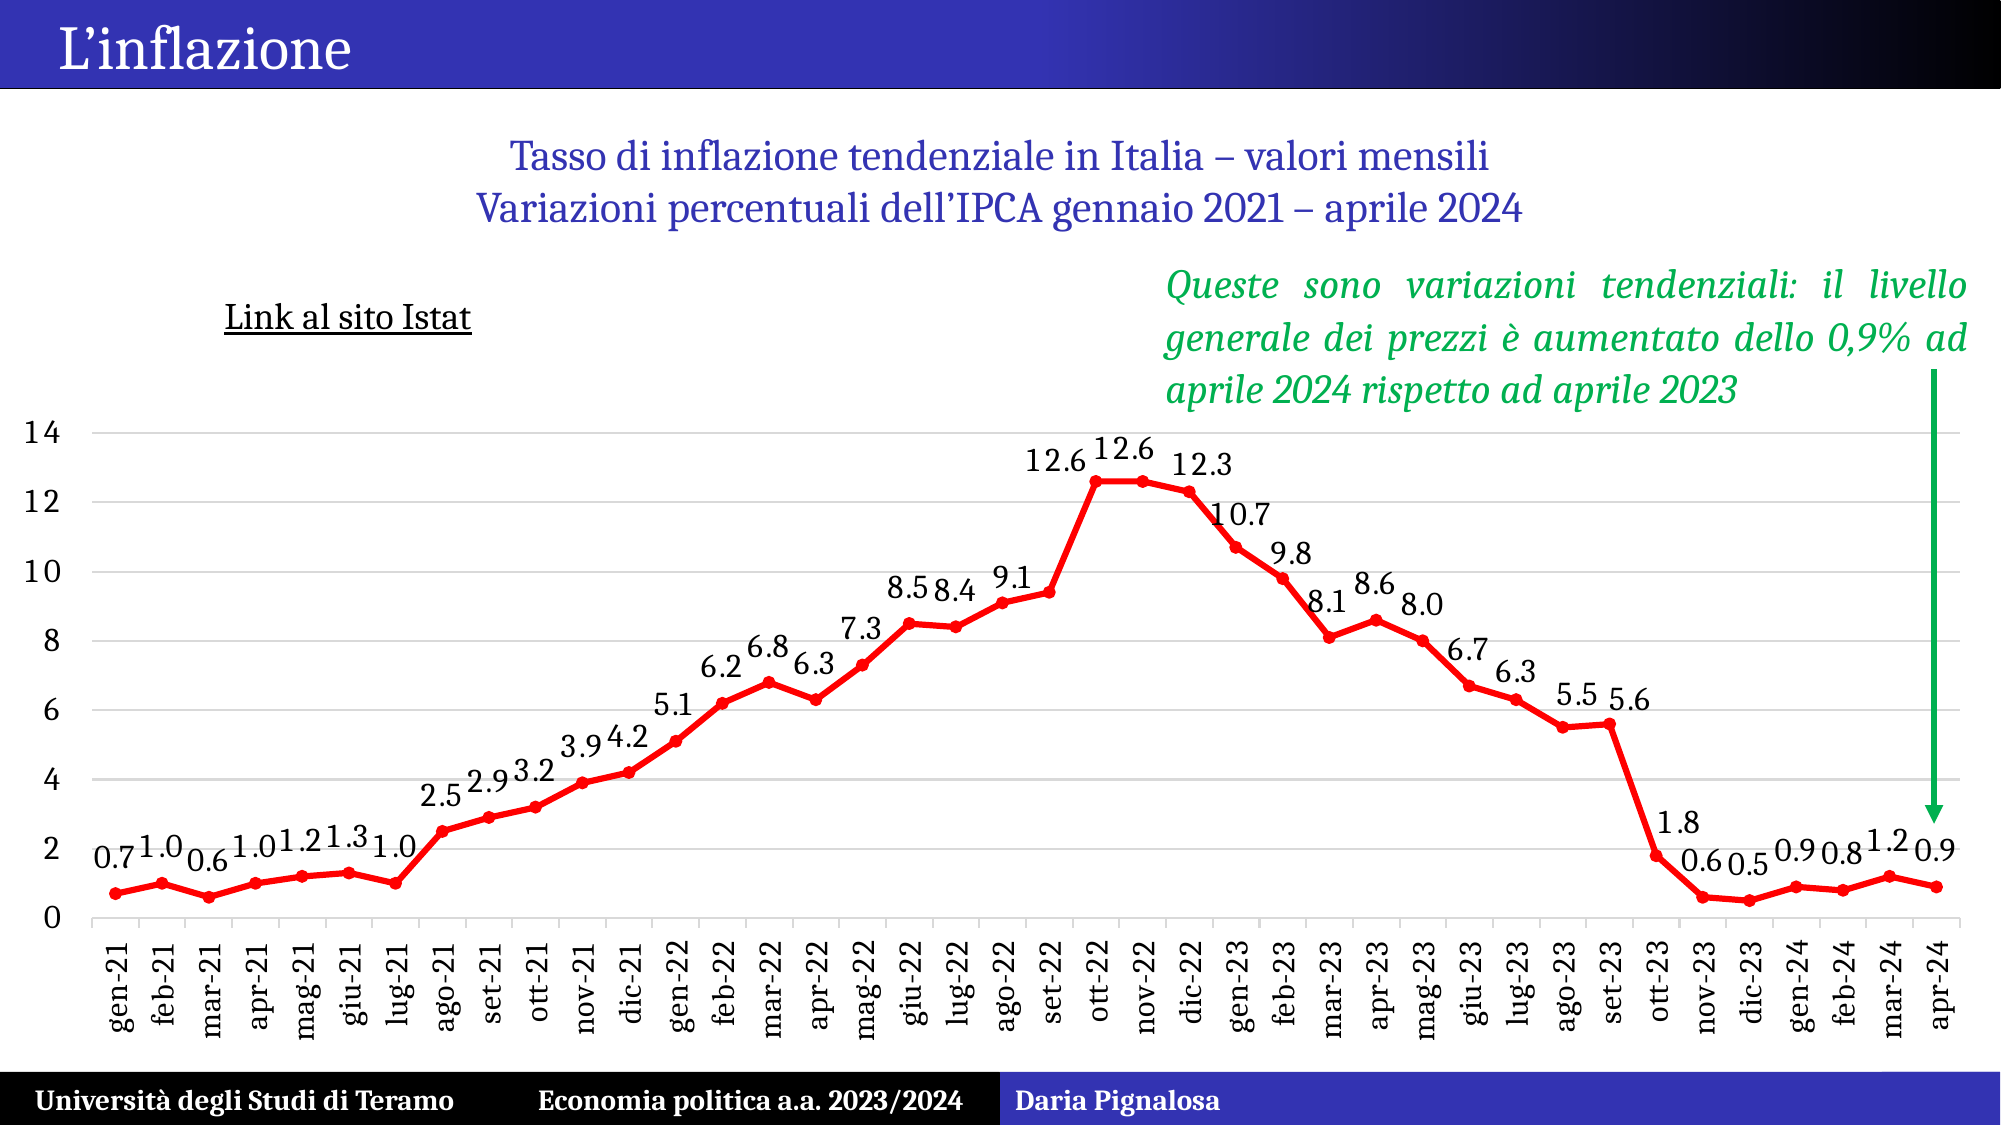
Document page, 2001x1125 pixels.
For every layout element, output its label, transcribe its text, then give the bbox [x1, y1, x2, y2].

footer Daria Pignalosa [1000, 1071, 1881, 1125]
text_box Tasso di inflazione tendenziale in Italia – valori mensili Variazioni percentuali dell’IPCA gennaio 2021 – aprile 2024 [264, 126, 1736, 232]
slide_number 8 [1881, 1071, 2000, 1125]
text_box Link al sito Istat [204, 284, 500, 345]
picture [17, 409, 1983, 1047]
slide_number Università degli Studi di Teramo Economia politica a.a. 2023/2024 [0, 1071, 1000, 1125]
text_box L’inflazione [0, 0, 2000, 89]
text_box Queste sono variazioni tendenziali: il livello generale dei prezzi è aumentato dello 0,9% ad aprile 2024 rispetto ad aprile 2023 [1165, 254, 1969, 409]
